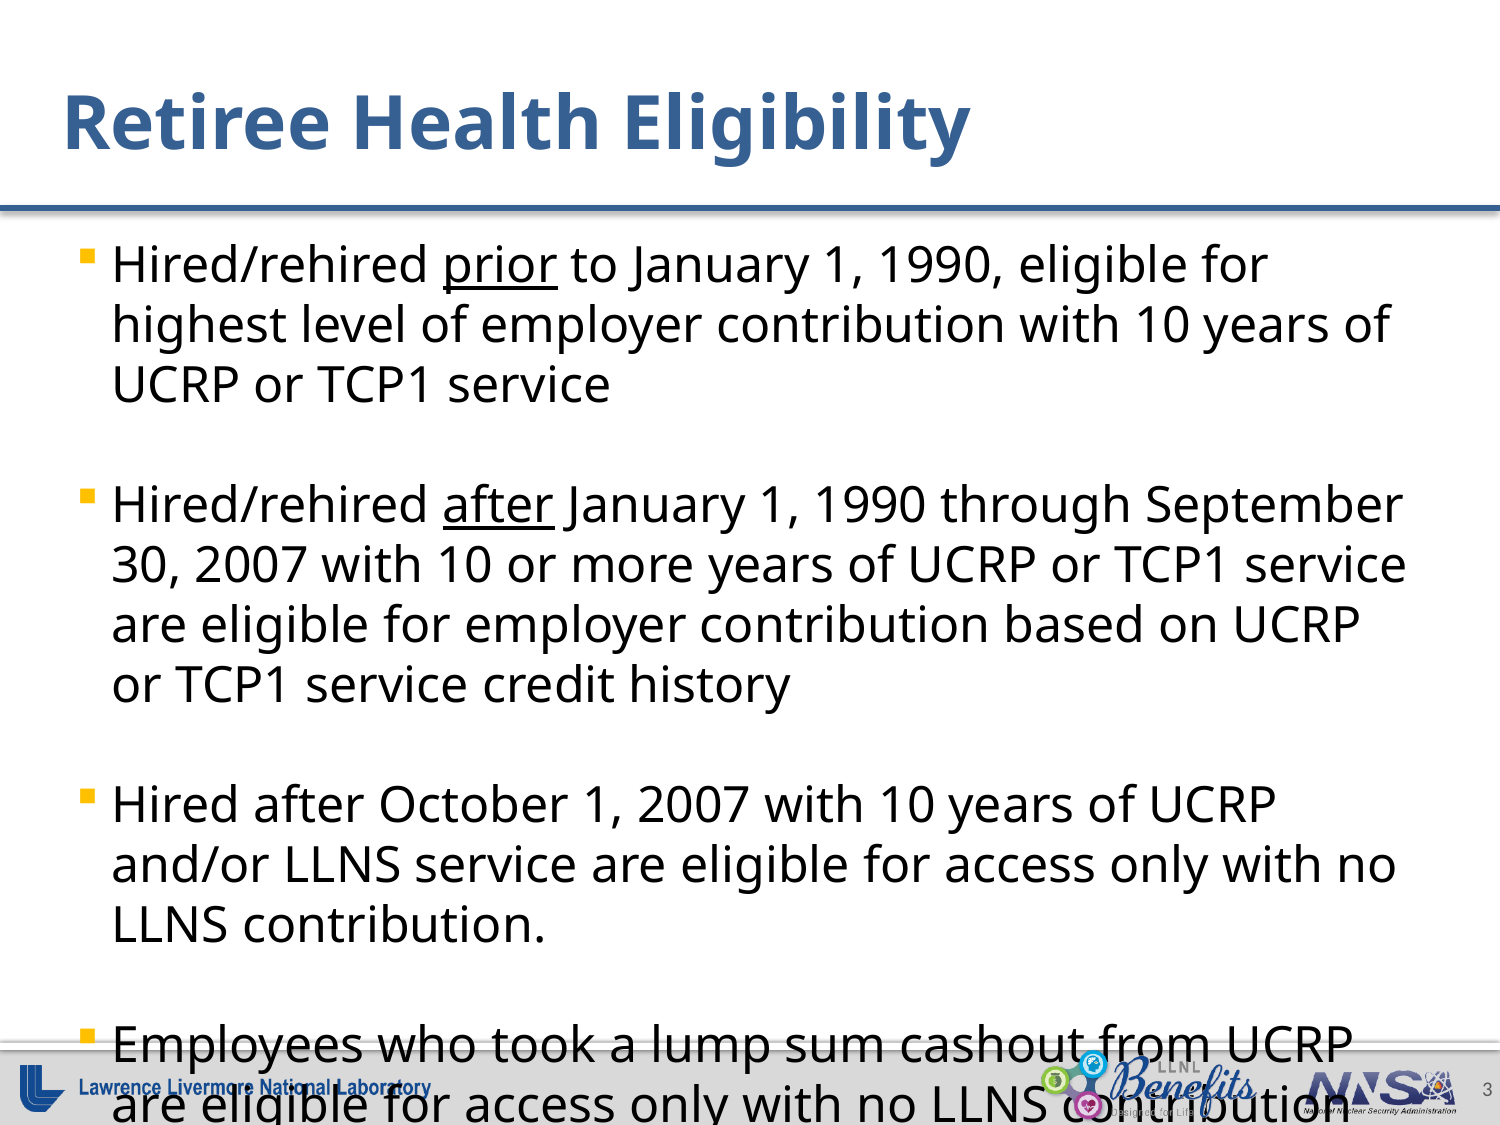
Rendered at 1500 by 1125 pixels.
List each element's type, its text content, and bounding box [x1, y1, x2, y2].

title Retiree Health Eligibility [61, 50, 1395, 200]
picture [1438, 1057, 1463, 1122]
picture [20, 1065, 61, 1112]
text_box Hired/rehired prior to January 1, 1990, eligible for highest level of employer contribution with 10 years of UCRP or TCP1 service Hired/rehired after January 1, 1990 through September 30, 2007 with 10 or more years of UCRP or TCP1 service are eligible for employer contribution based on UCRP or TCP1 service credit history Hired after October 1, 2007 with 10 years of UCRP and/or LLNS service are eligible for access only with no LLNS contribution. Employees who took a lump sum cashout from UCRP are eligible for access only with no LLNS contribution [61, 224, 1438, 1125]
picture [1037, 1046, 1258, 1125]
